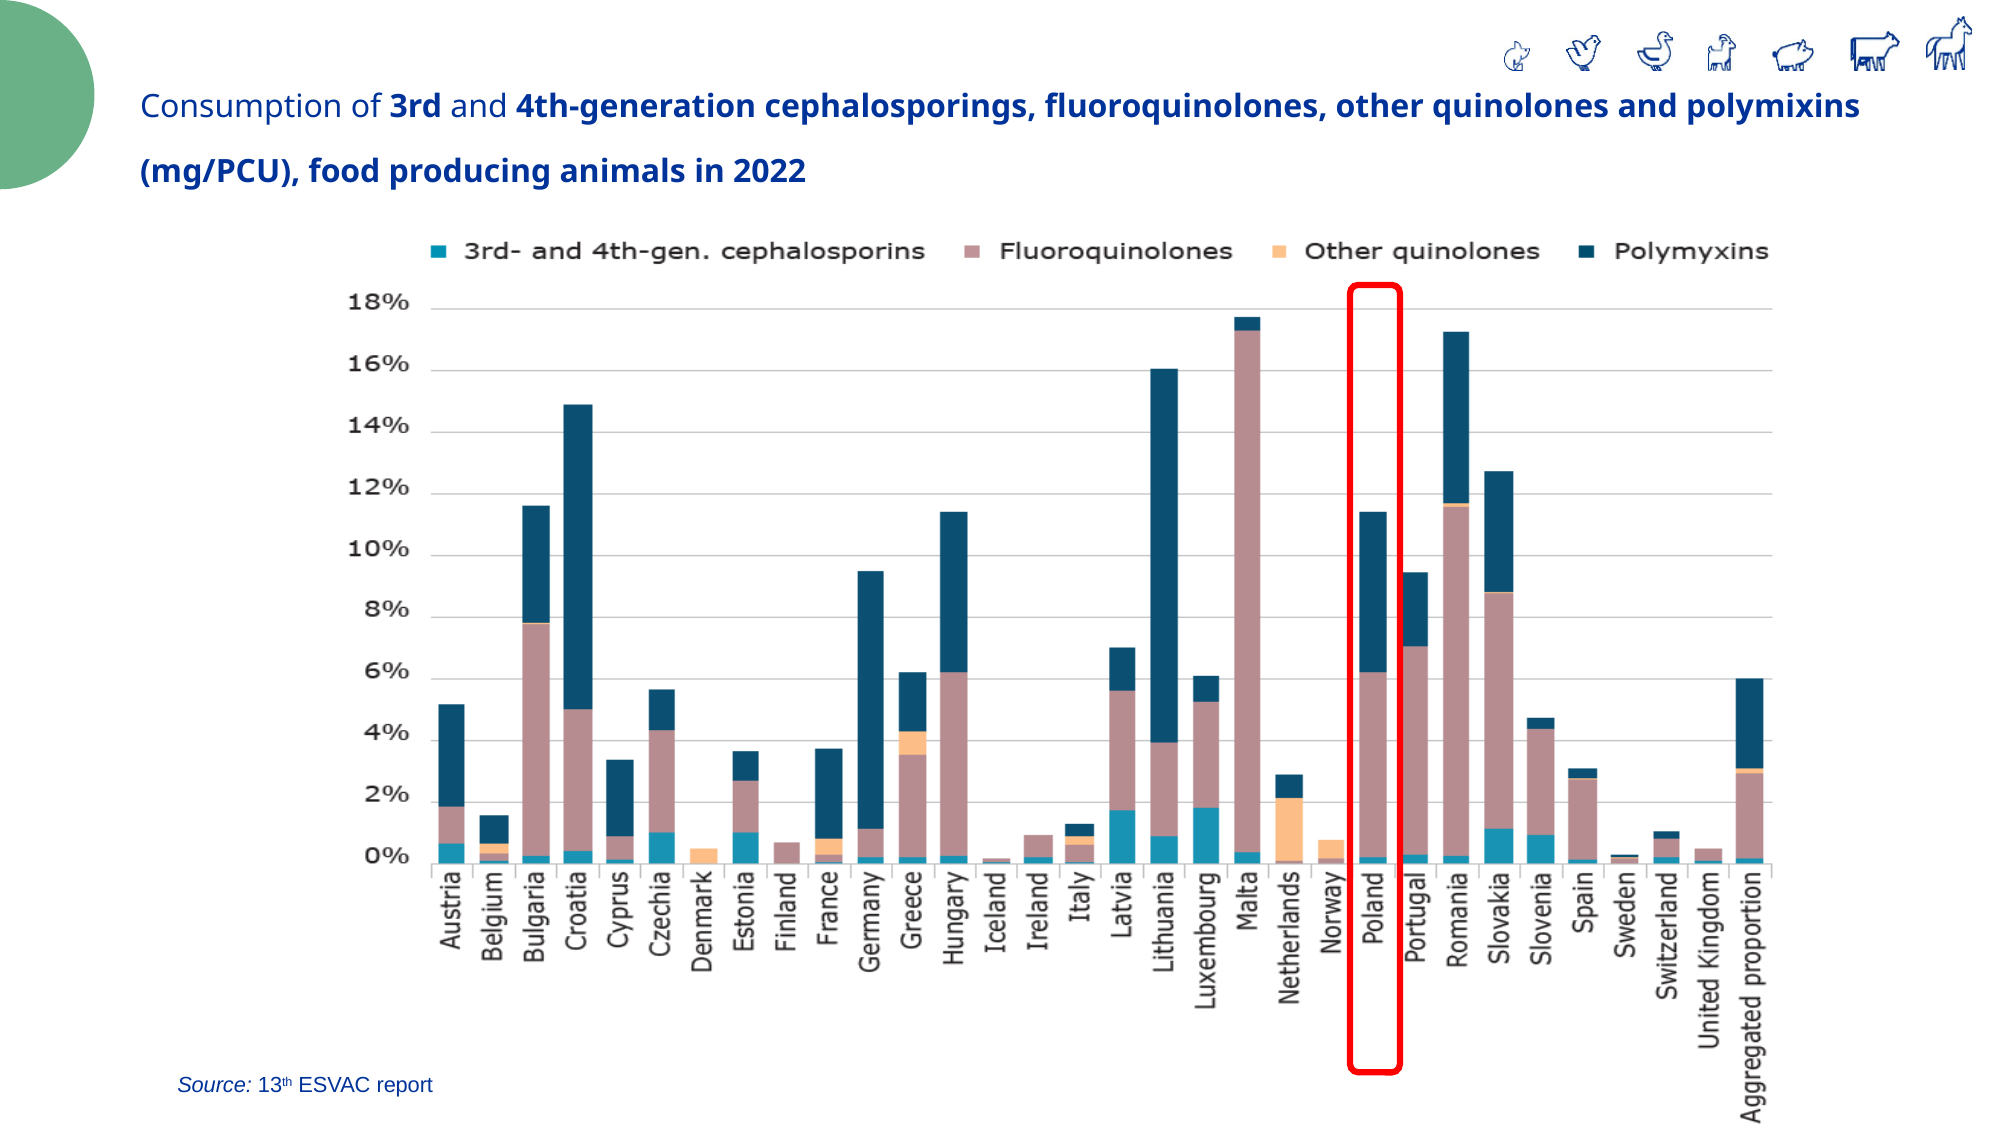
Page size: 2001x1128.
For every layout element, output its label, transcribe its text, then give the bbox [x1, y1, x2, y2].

text_box Source: 13th ESVAC report [162, 1063, 187, 1105]
picture [1926, 16, 1973, 51]
picture [1637, 31, 1673, 51]
list Consumption of 3rd and 4th-generation cephalosporings, fluoroquinolones, other quinolones and polymixins (mg/PCU), food producing animals in 2022 [125, 51, 1988, 201]
picture [1708, 34, 1736, 51]
picture [187, 237, 1925, 1127]
picture [1504, 41, 1530, 51]
picture [1850, 31, 1900, 51]
picture [1772, 39, 1814, 51]
picture [1566, 35, 1601, 51]
